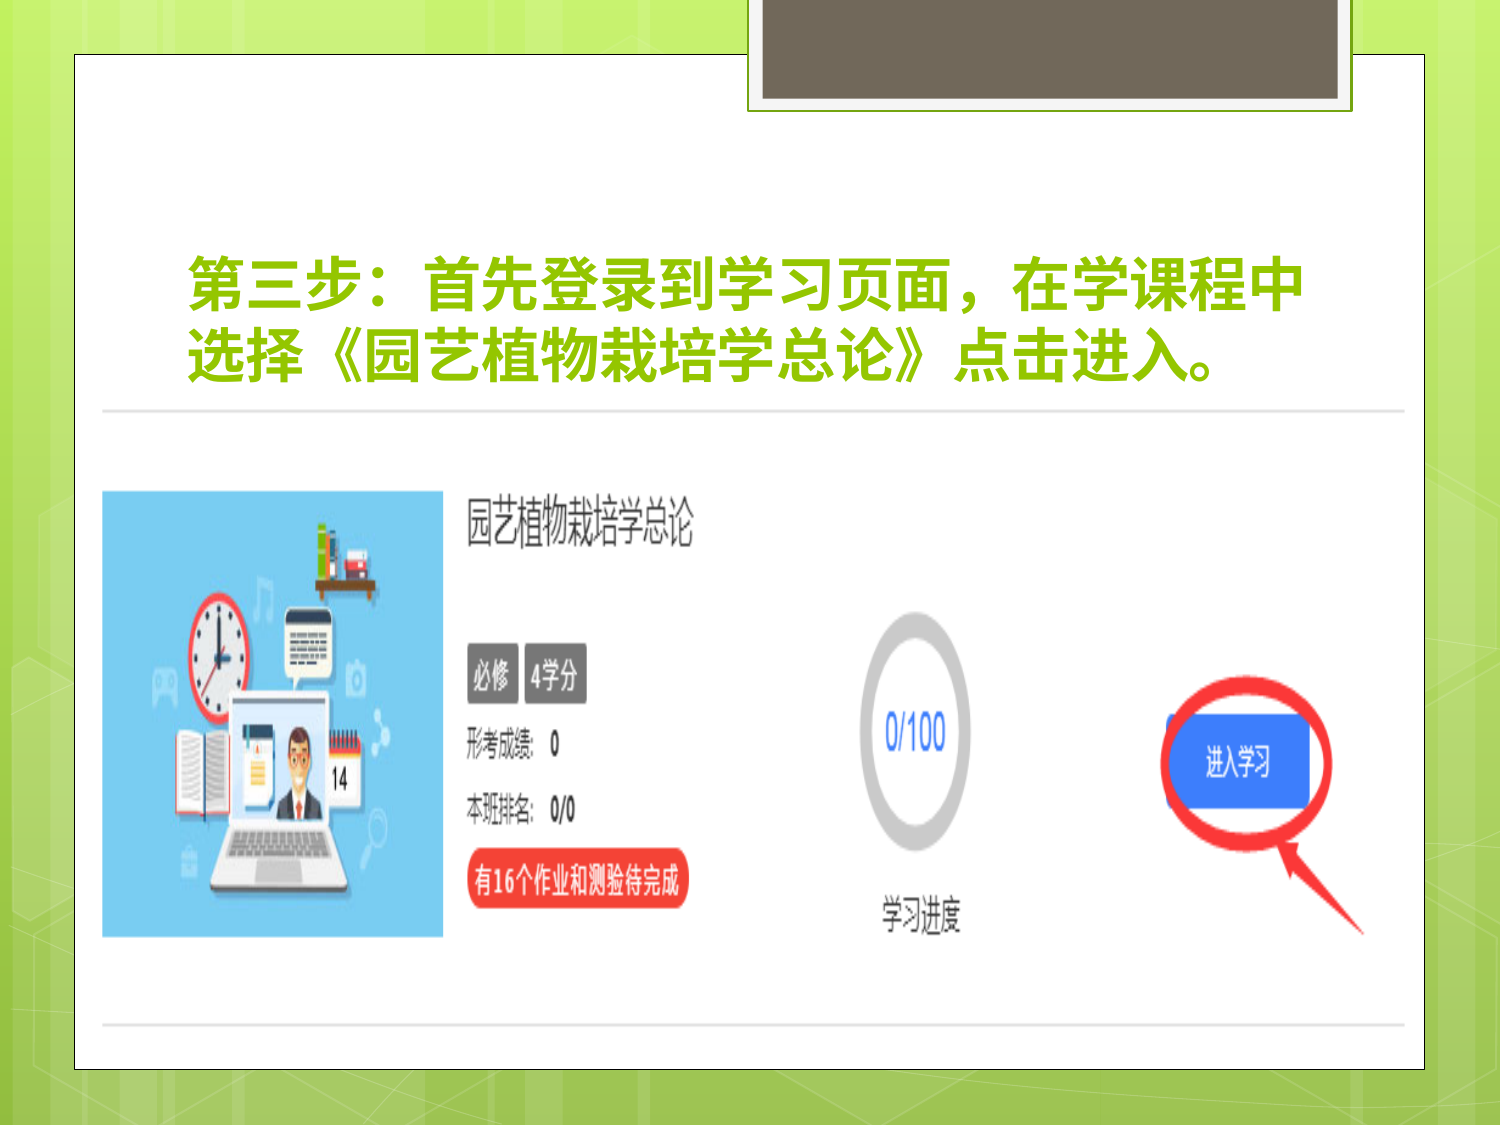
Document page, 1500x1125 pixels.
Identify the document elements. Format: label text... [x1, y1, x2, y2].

title 第三步：首先登录到学习页面，在学课程中选择《园艺植物栽培学总论》点击进入。 [171, 168, 1324, 406]
picture [100, 408, 1412, 1036]
